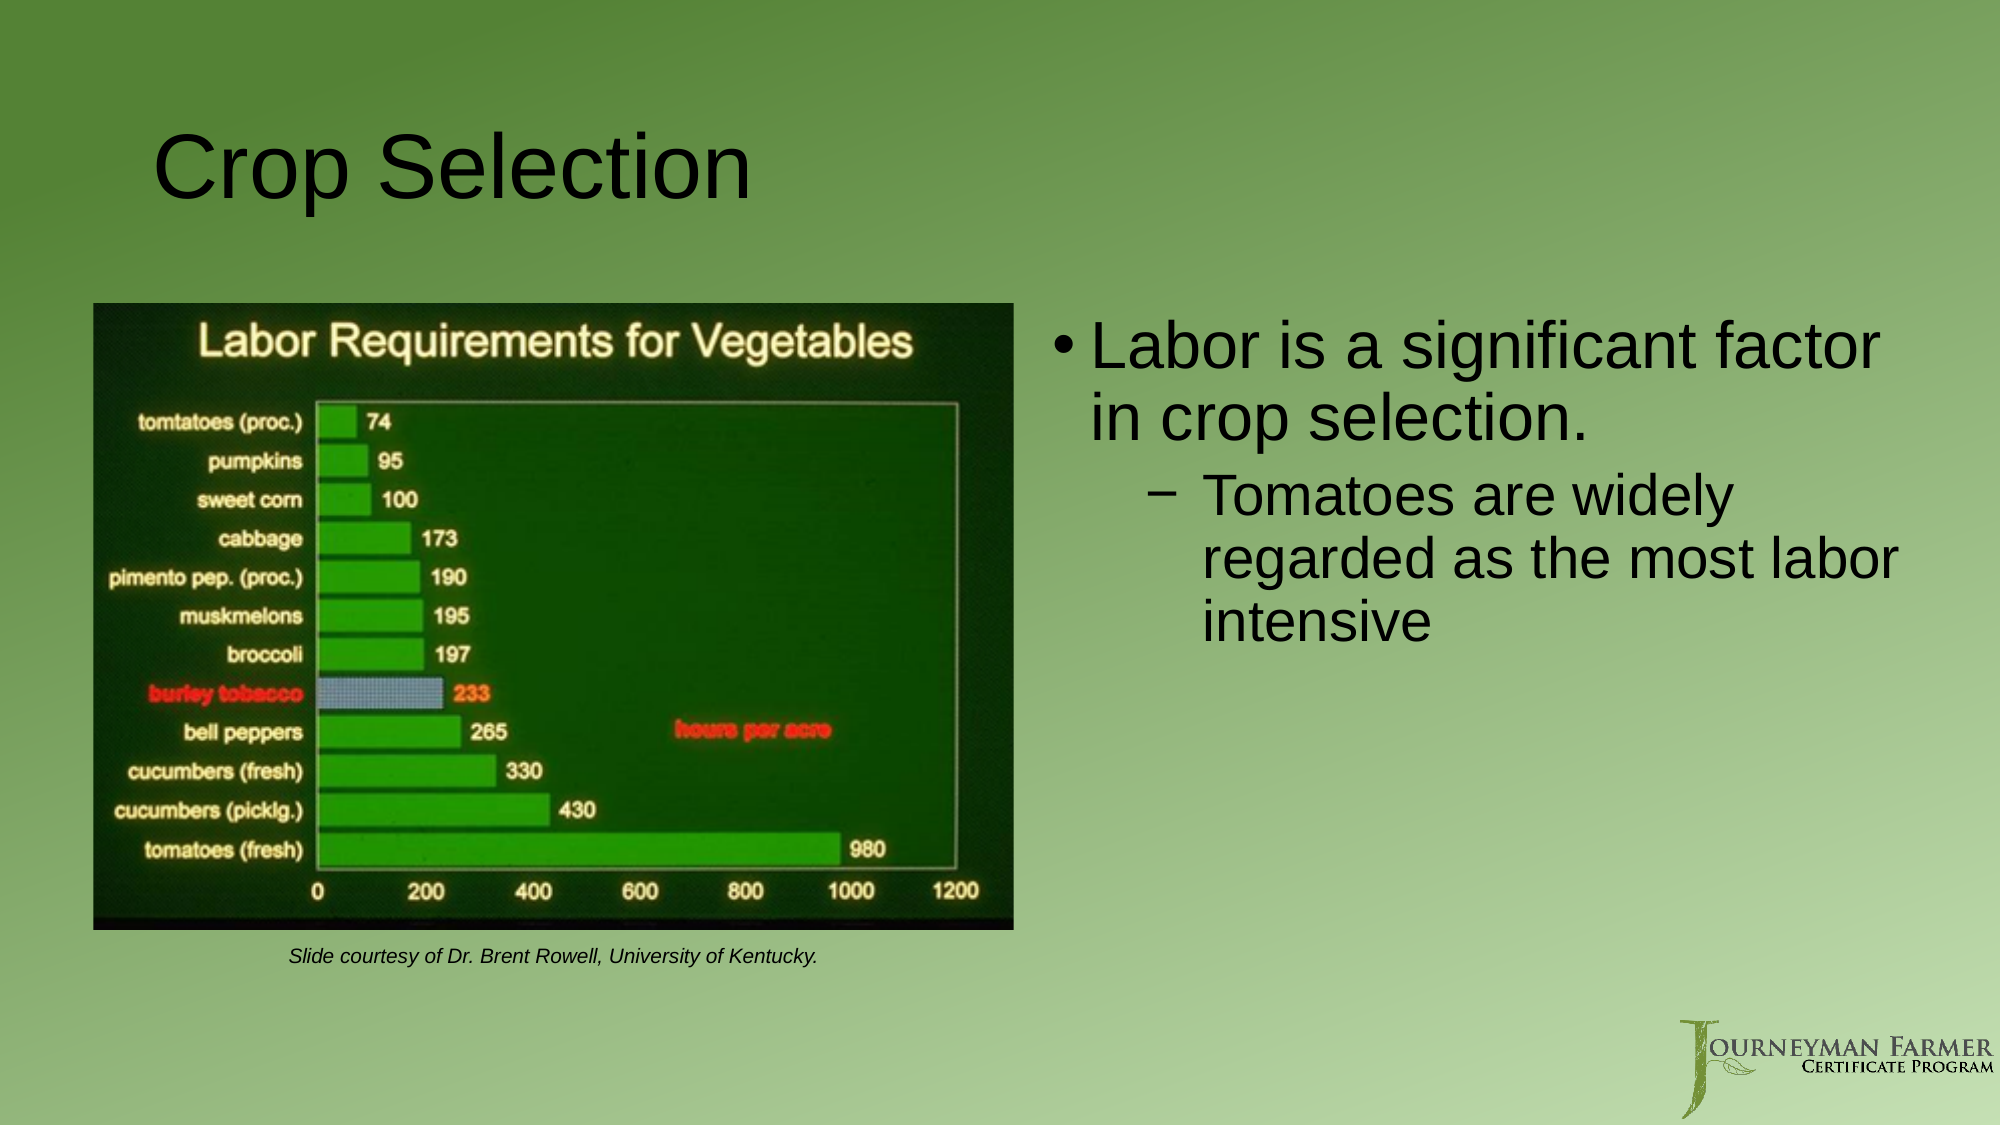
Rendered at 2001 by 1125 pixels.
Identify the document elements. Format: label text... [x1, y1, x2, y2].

list Labor is a significant factor in crop selection. Tomatoes are widely regarded as the most labor intensive [1037, 303, 1935, 1018]
picture [1680, 1020, 1994, 1119]
text_box Slide courtesy of Dr. Brent Rowell, University of Kentucky. [48, 935, 1059, 976]
title Crop Selection [137, 59, 1863, 278]
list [93, 303, 1014, 930]
